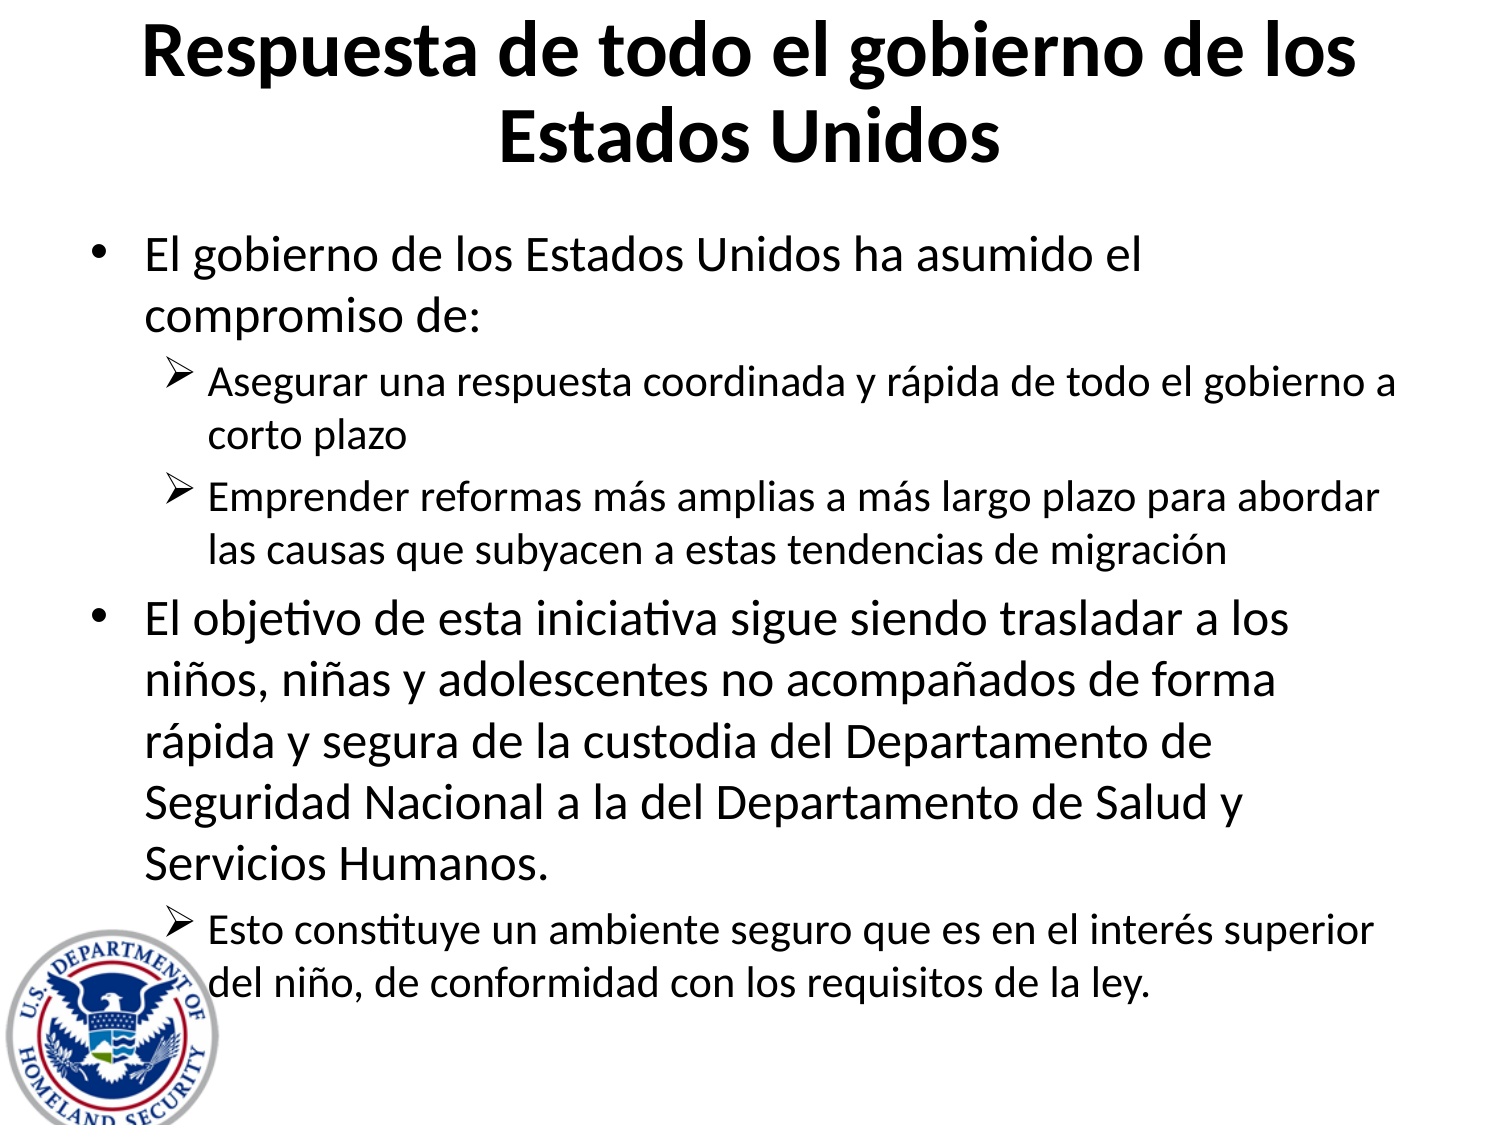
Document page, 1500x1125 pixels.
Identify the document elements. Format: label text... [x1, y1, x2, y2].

title Respuesta de todo el gobierno de los Estados Unidos [75, 0, 1425, 188]
list El gobierno de los Estados Unidos ha asumido el compromiso de: Asegurar una respuesta coordinada y rápida de todo el gobierno a corto plazo Emprender reformas más amplias a más largo plazo para abordar las causas que subyacen a estas tendencias de migración El objetivo de esta iniciativa sigue siendo trasladar a los niños, niñas y adolescentes no acompañados de forma rápida y segura de la custodia del Departamento de Seguridad Nacional a la del Departamento de Salud y Servicios Humanos. Esto constituye un ambiente seguro que es en el interés superior del niño, de conformidad con los requisitos de la ley. [75, 212, 1425, 1025]
picture [0, 924, 226, 1125]
